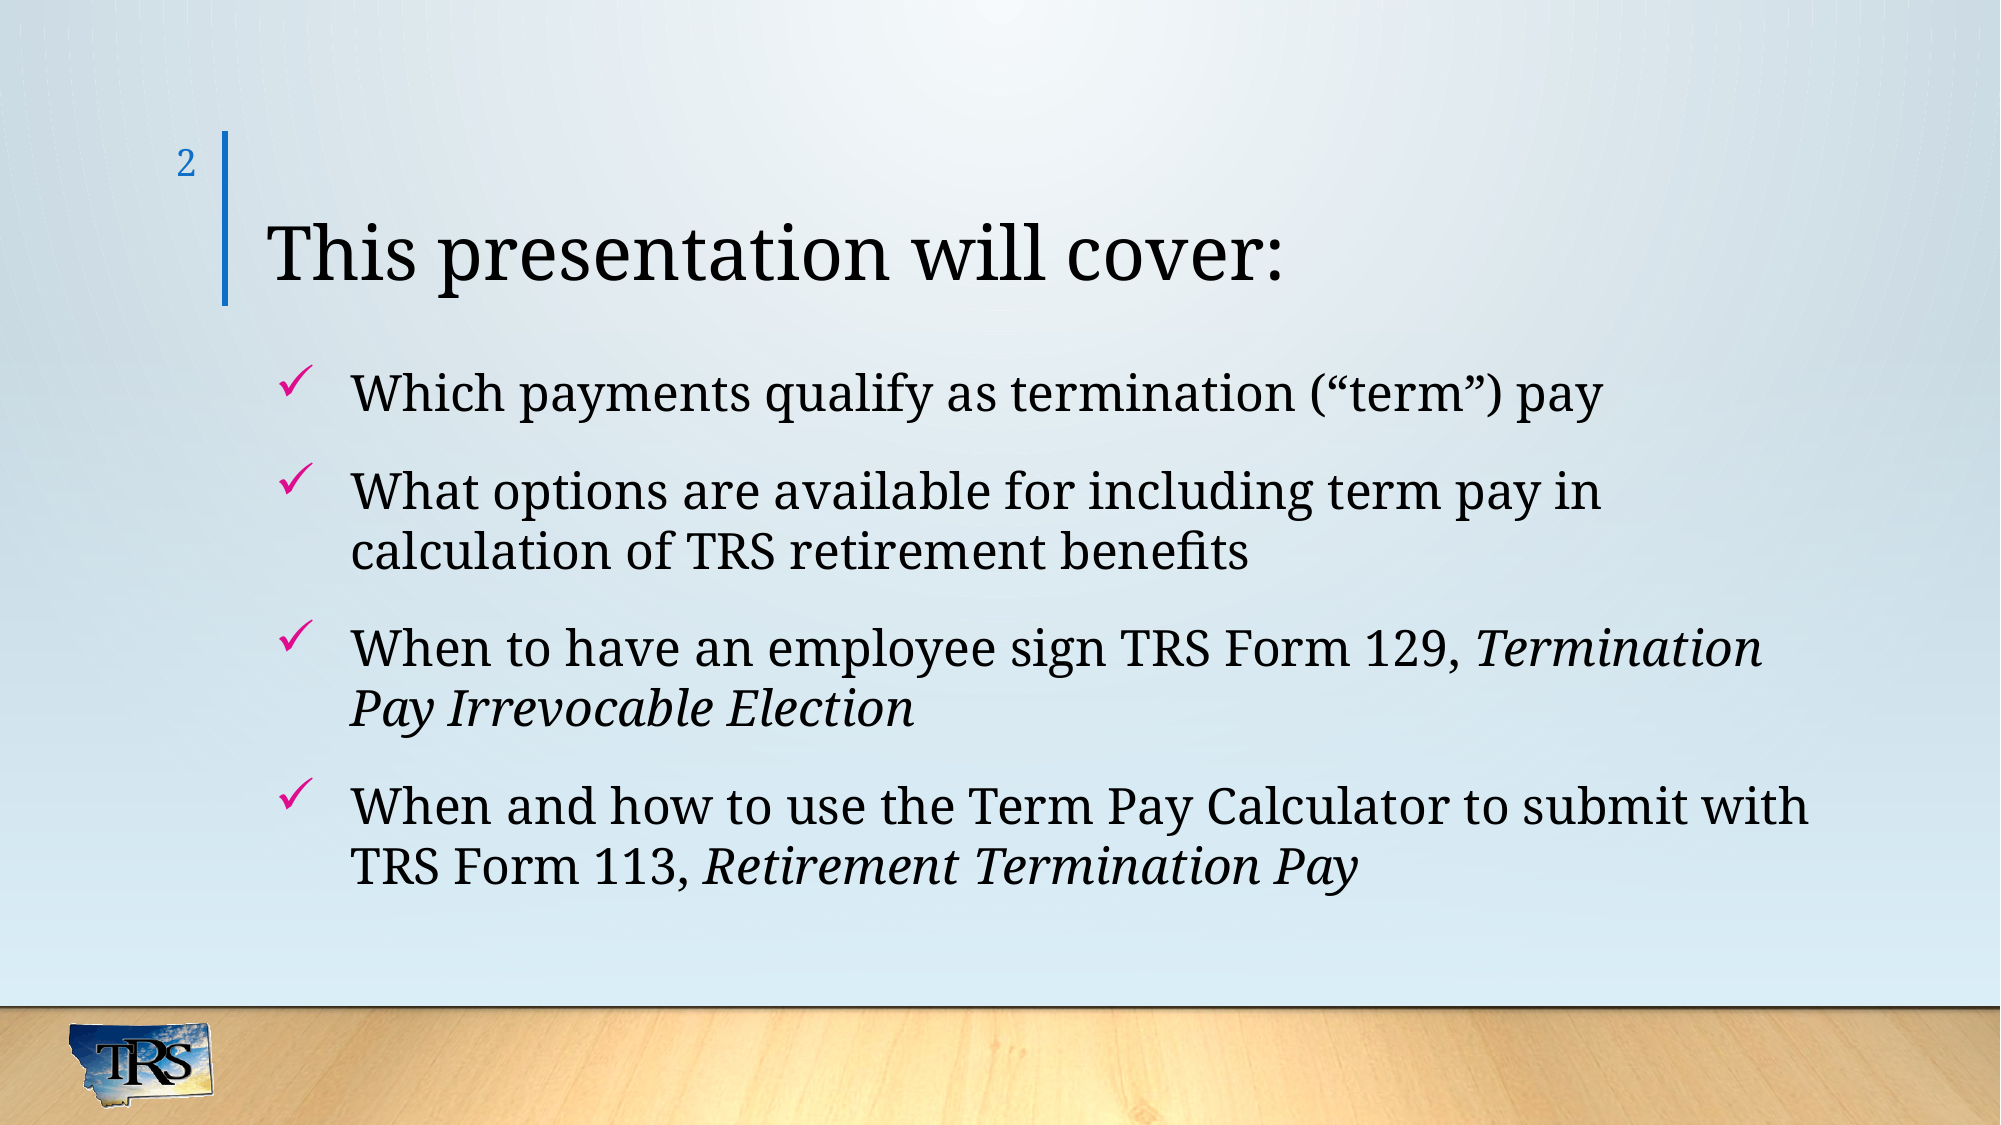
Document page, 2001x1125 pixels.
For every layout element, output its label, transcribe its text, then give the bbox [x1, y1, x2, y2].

text_box Which payments qualify as termination (“term”) pay What options are available for including term pay in calculation of TRS retirement benefits When to have an employee sign TRS Form 129, Termination Pay Irrevocable Election When and how to use the Term Pay Calculator to submit with TRS Form 113, Retirement Termination Pay [260, 354, 1835, 902]
slide_number 2 [78, 131, 212, 214]
title This presentation will cover: [251, 131, 1835, 305]
picture [0, 1006, 2000, 1125]
